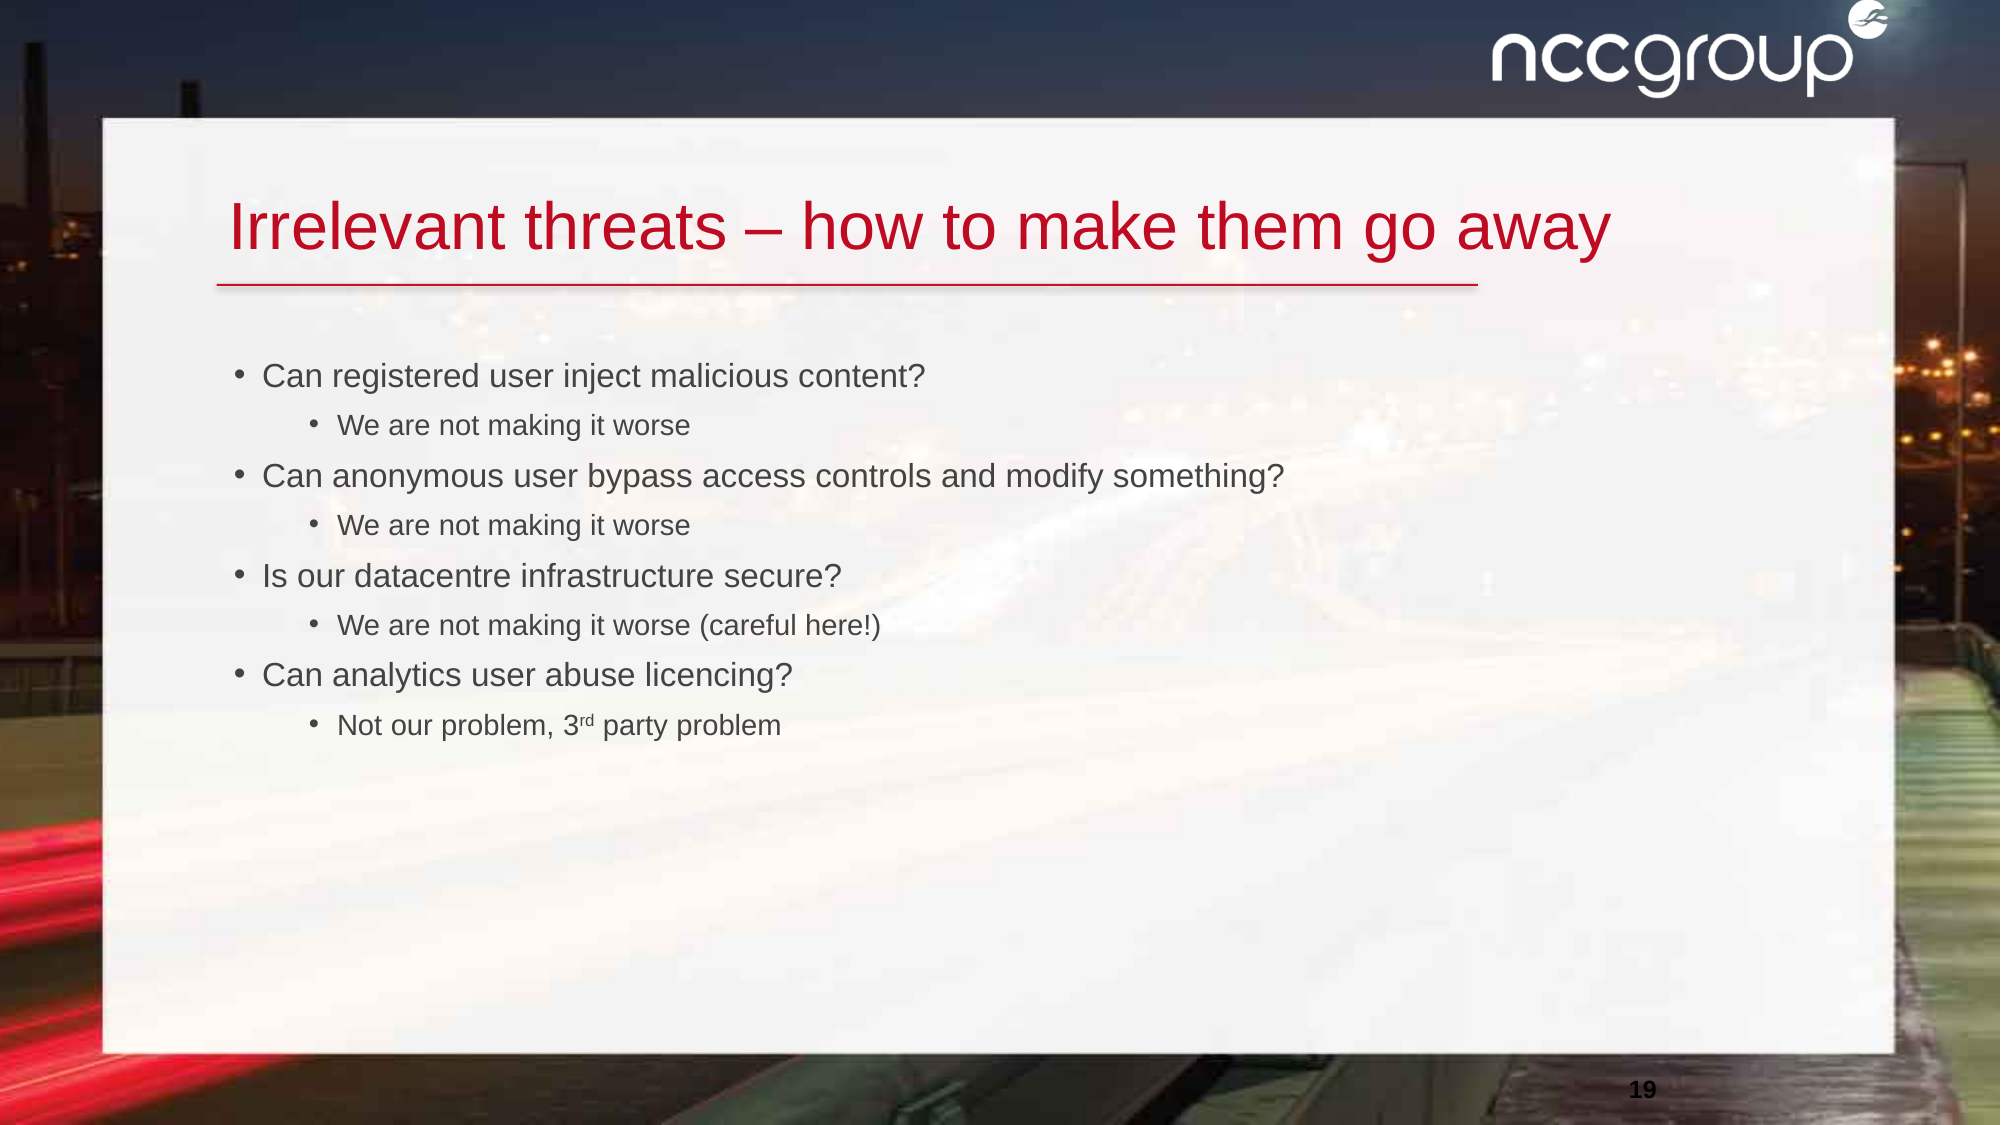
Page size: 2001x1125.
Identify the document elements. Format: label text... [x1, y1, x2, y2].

text_box Irrelevant threats – how to make them go away [213, 175, 1661, 270]
text_box Can registered user inject malicious content? We are not making it worse Can anonymous user bypass access controls and modify something? We are not making it worse Is our datacentre infrastructure secure? We are not making it worse (careful here!) Can analytics user abuse licencing? Not our problem, 3rd party problem [219, 346, 1400, 789]
picture [0, 0, 2001, 1125]
slide_number 19 [1321, 1058, 1672, 1119]
